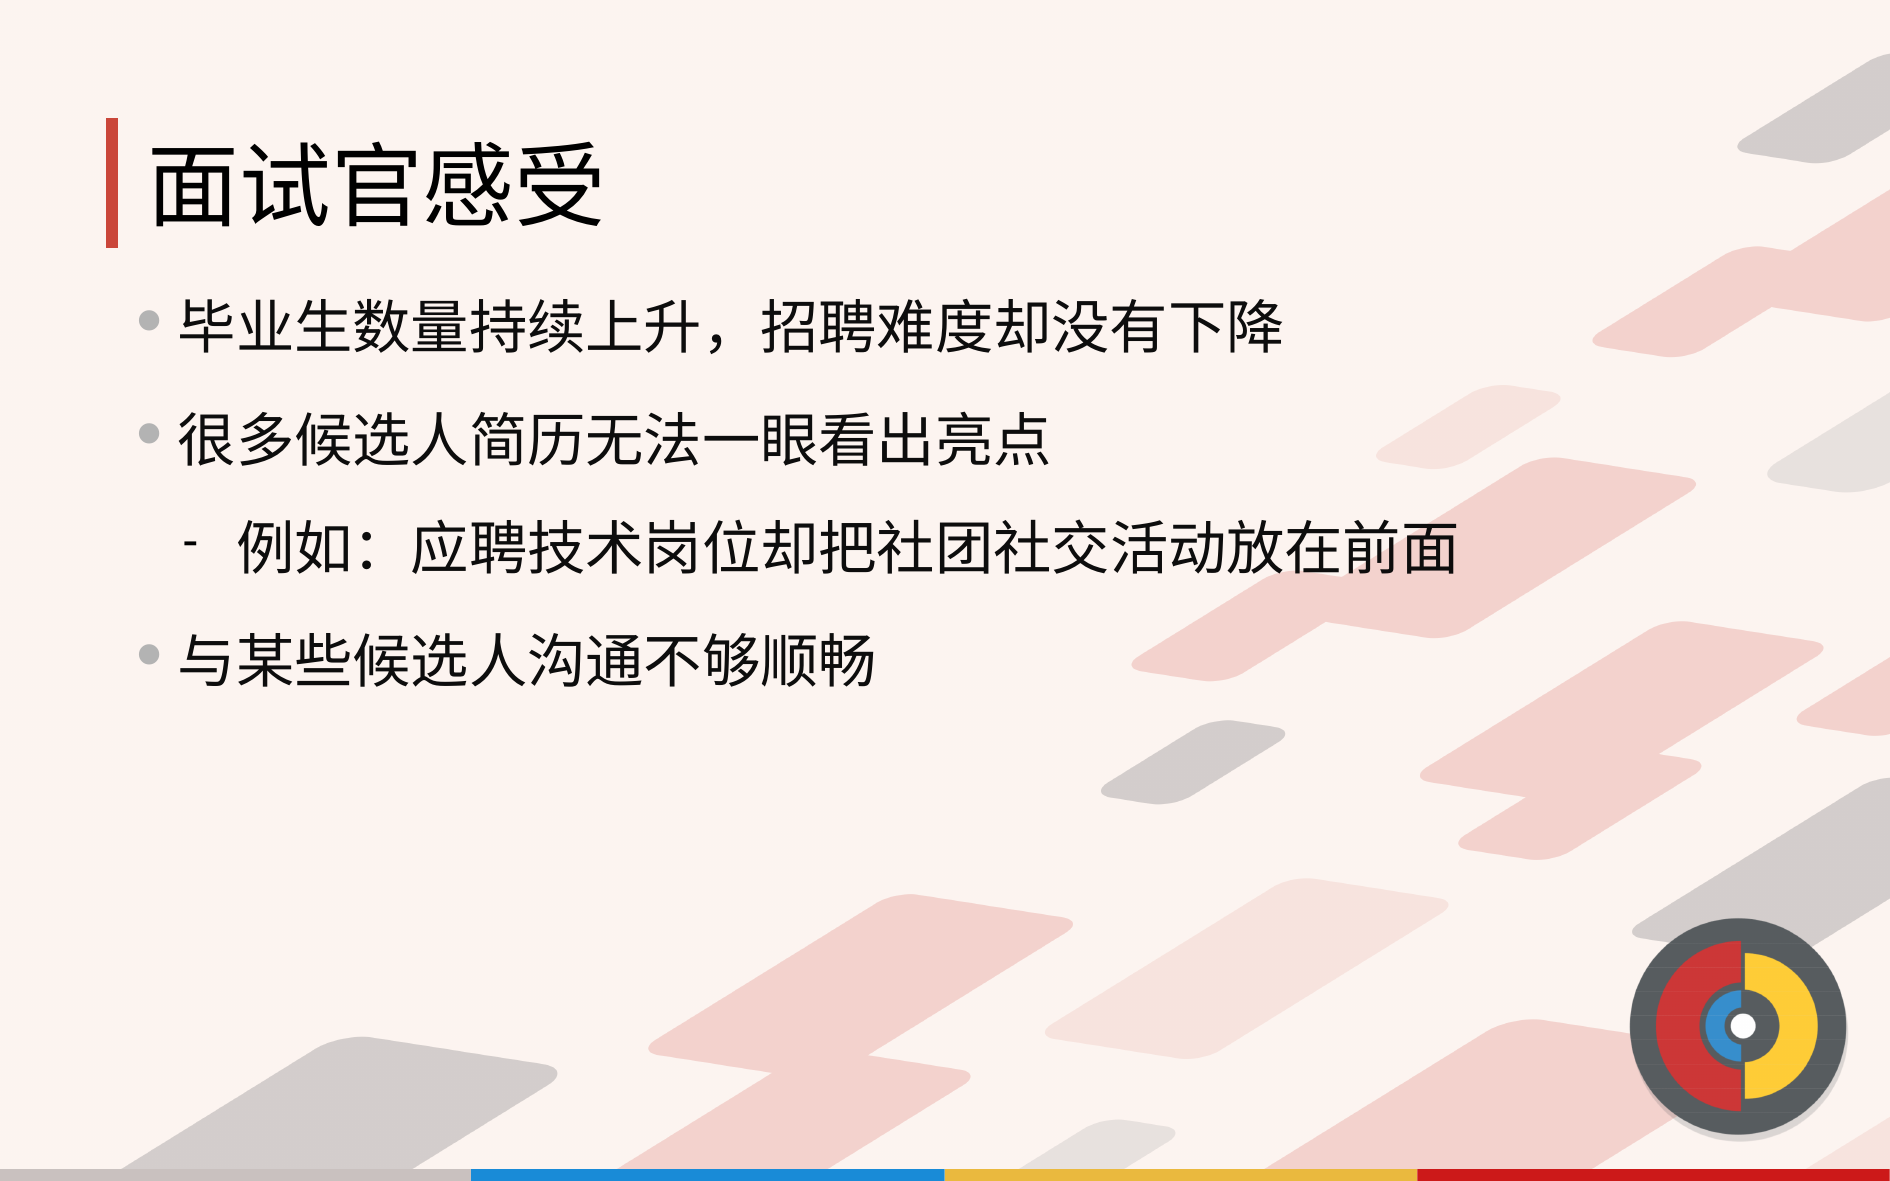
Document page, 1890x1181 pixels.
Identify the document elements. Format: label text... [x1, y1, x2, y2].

title 面试官感受 [147, 116, 1725, 250]
list 毕业生数量持续上升，招聘难度却没有下降 很多候选人简历无法一眼看出亮点 例如：应聘技术岗位却把社团社交活动放在前面 与某些候选人沟通不够顺畅 [94, 276, 1766, 953]
